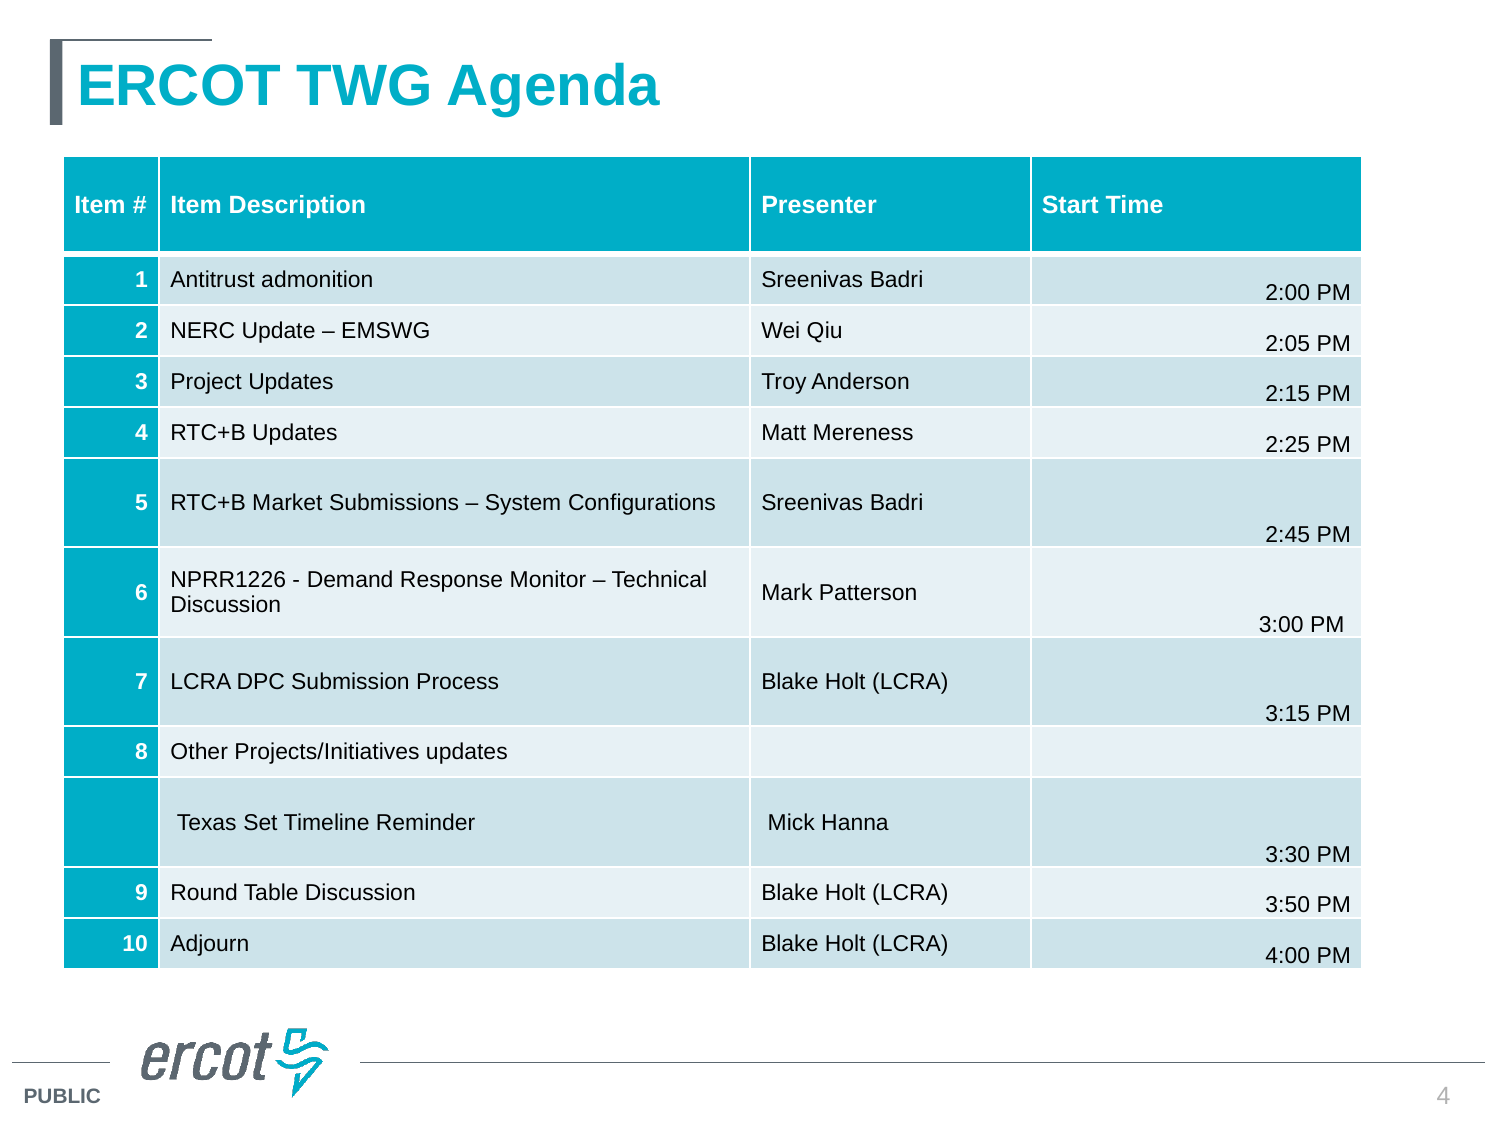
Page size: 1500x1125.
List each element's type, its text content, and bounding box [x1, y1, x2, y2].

table_cell NERC Update – EMSWG [160, 306, 749, 355]
table_header Presenter [751, 157, 1030, 251]
table_cell 9 [64, 868, 158, 917]
table_cell Mark Patterson [751, 548, 1030, 636]
table_cell Adjourn [160, 919, 749, 968]
table_cell 2:45 PM [1032, 459, 1361, 546]
table_cell Sreenivas Badri [751, 257, 1030, 304]
table_cell 4:00 PM [1032, 919, 1361, 968]
table_cell RTC+B Market Submissions – System Configurations [160, 459, 749, 546]
table_cell 2:25 PM [1032, 408, 1361, 457]
table_cell Troy Anderson [751, 357, 1030, 406]
table_cell [751, 727, 1030, 776]
title ERCOT TWG Agenda [62, 39, 1450, 125]
table_cell 2:15 PM [1032, 357, 1361, 406]
table_cell NPRR1226 - Demand Response Monitor – Technical Discussion [160, 548, 749, 636]
table_cell 7 [64, 638, 158, 725]
picture [137, 1024, 332, 1100]
table_cell 2 [64, 306, 158, 355]
table_cell 10 [64, 919, 158, 968]
table_header Item Description [160, 157, 749, 251]
table_cell Sreenivas Badri [751, 459, 1030, 546]
table_cell 1 [64, 257, 158, 304]
table_cell Blake Holt (LCRA) [751, 868, 1030, 917]
table_cell LCRA DPC Submission Process [160, 638, 749, 725]
table_cell 3:50 PM [1032, 868, 1361, 917]
table_cell Other Projects/Initiatives updates [160, 727, 749, 776]
table_cell [64, 778, 158, 866]
table_cell 6 [64, 548, 158, 636]
table_cell Wei Qiu [751, 306, 1030, 355]
table_cell 3:00 PM [1032, 548, 1361, 636]
table_cell Blake Holt (LCRA) [751, 638, 1030, 725]
table_cell 2:00 PM [1032, 257, 1361, 304]
table_cell 5 [64, 459, 158, 546]
table_cell 4 [64, 408, 158, 457]
table_cell Antitrust admonition [160, 257, 749, 304]
table_cell 3:15 PM [1032, 638, 1361, 725]
table_cell Round Table Discussion [160, 868, 749, 917]
slide_number 4 [1400, 1076, 1488, 1113]
table_header Item # [64, 157, 158, 251]
table_cell Mick Hanna [751, 778, 1030, 866]
table_cell Blake Holt (LCRA) [751, 919, 1030, 968]
table_cell 2:05 PM [1032, 306, 1361, 355]
table_cell RTC+B Updates [160, 408, 749, 457]
table_cell 8 [64, 727, 158, 776]
table_cell 3:30 PM [1032, 778, 1361, 866]
table_cell Project Updates [160, 357, 749, 406]
table_cell 3 [64, 357, 158, 406]
table_cell Texas Set Timeline Reminder [160, 778, 749, 866]
table_cell Matt Mereness [751, 408, 1030, 457]
table_header Start Time [1032, 157, 1361, 251]
table_cell [1032, 727, 1361, 776]
